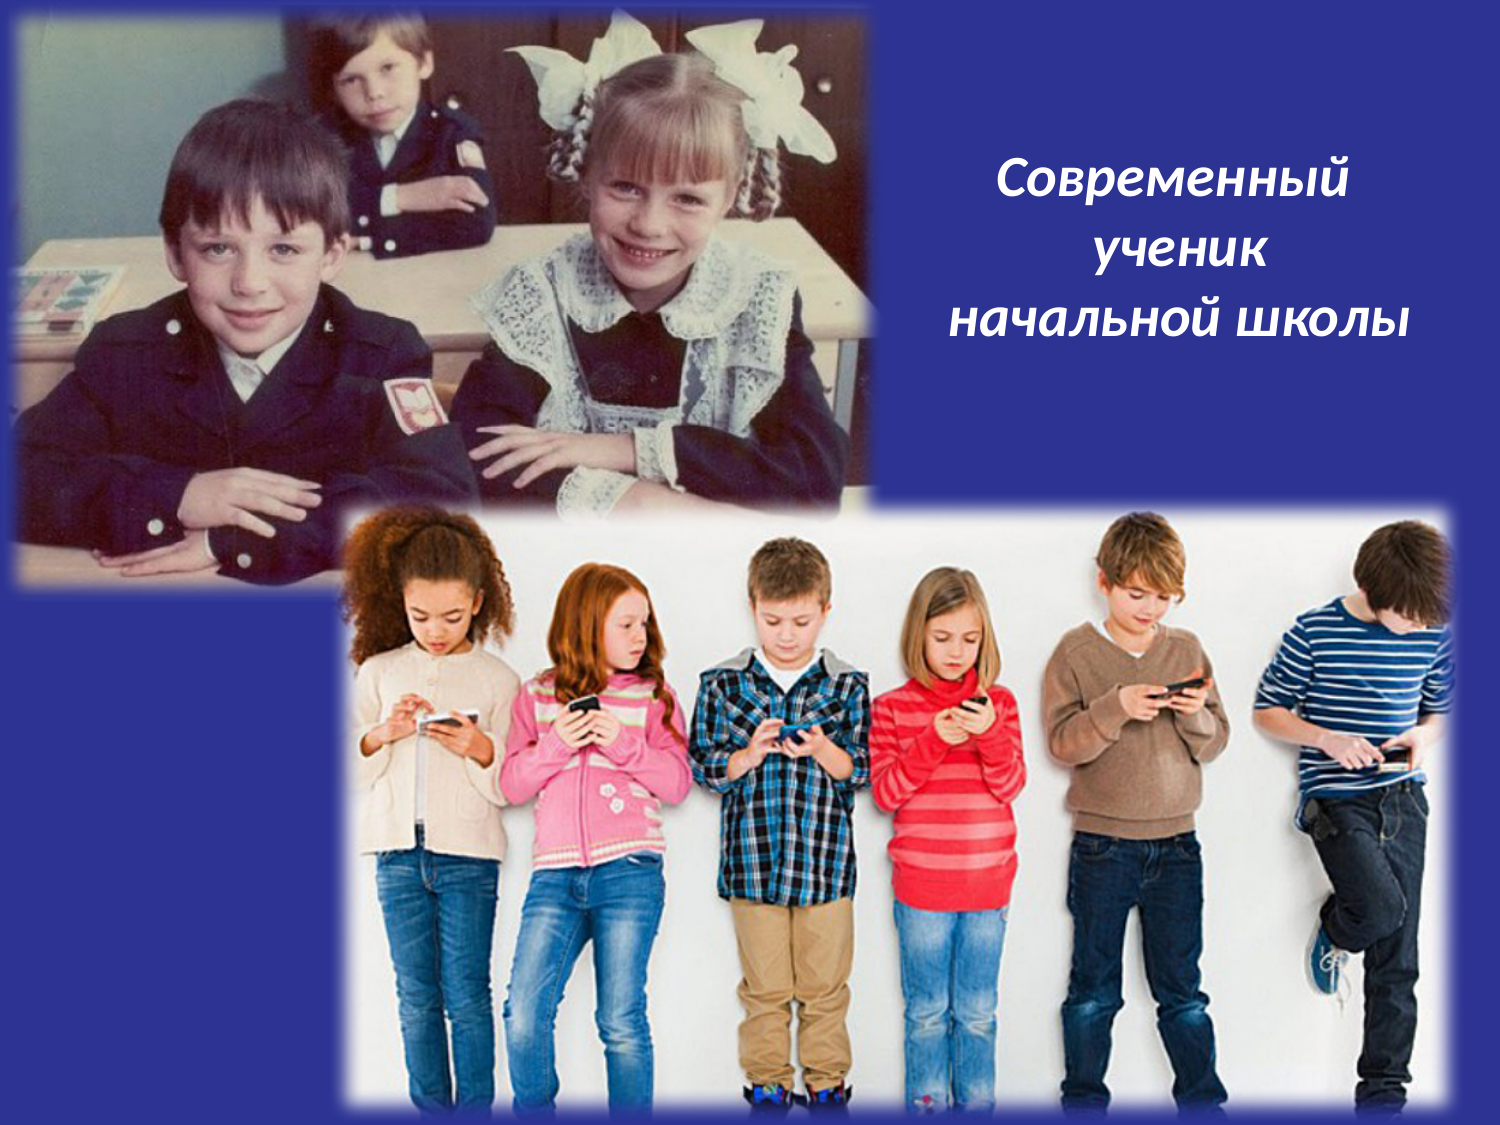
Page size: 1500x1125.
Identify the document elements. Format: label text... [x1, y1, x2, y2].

picture [0, 0, 1465, 1125]
text_box Современный ученик начальной школы [890, 82, 1500, 356]
